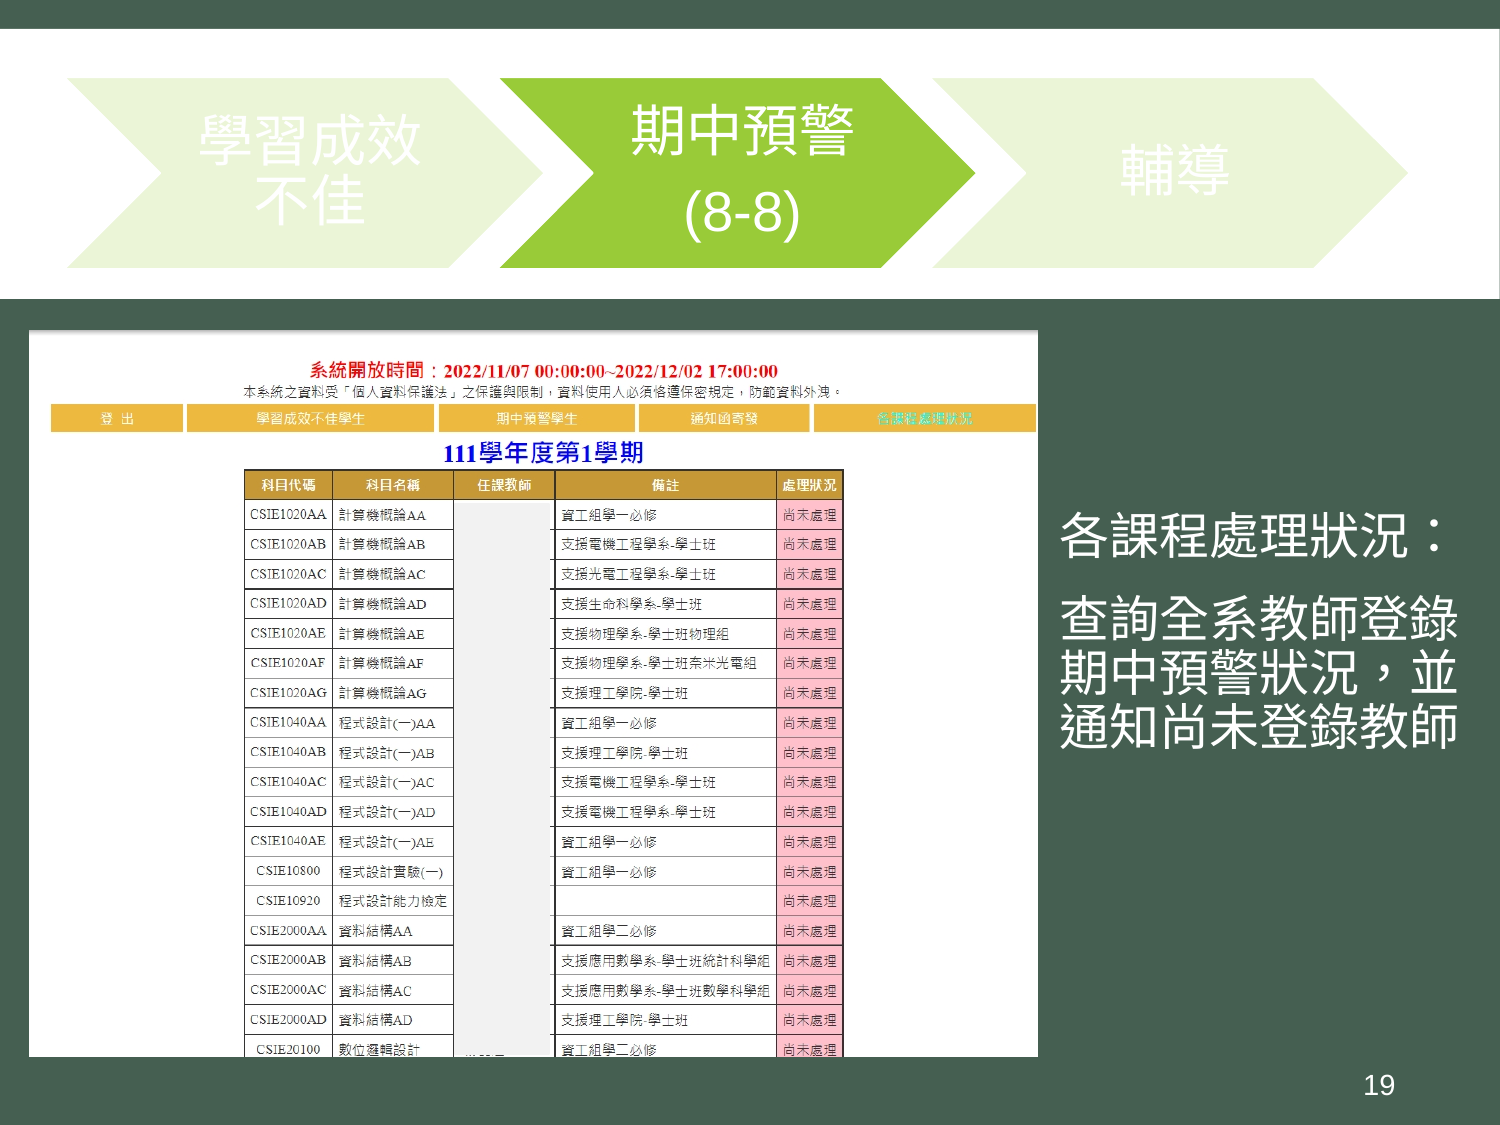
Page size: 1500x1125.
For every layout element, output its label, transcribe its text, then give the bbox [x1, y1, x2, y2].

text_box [63, 60, 1411, 286]
slide_number 19 [1355, 1053, 1473, 1114]
list 各課程處理狀況： 查詢全系教師登錄期中預警狀況，並通知尚未登錄教師 [1044, 503, 1481, 981]
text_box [29, 330, 1038, 1057]
